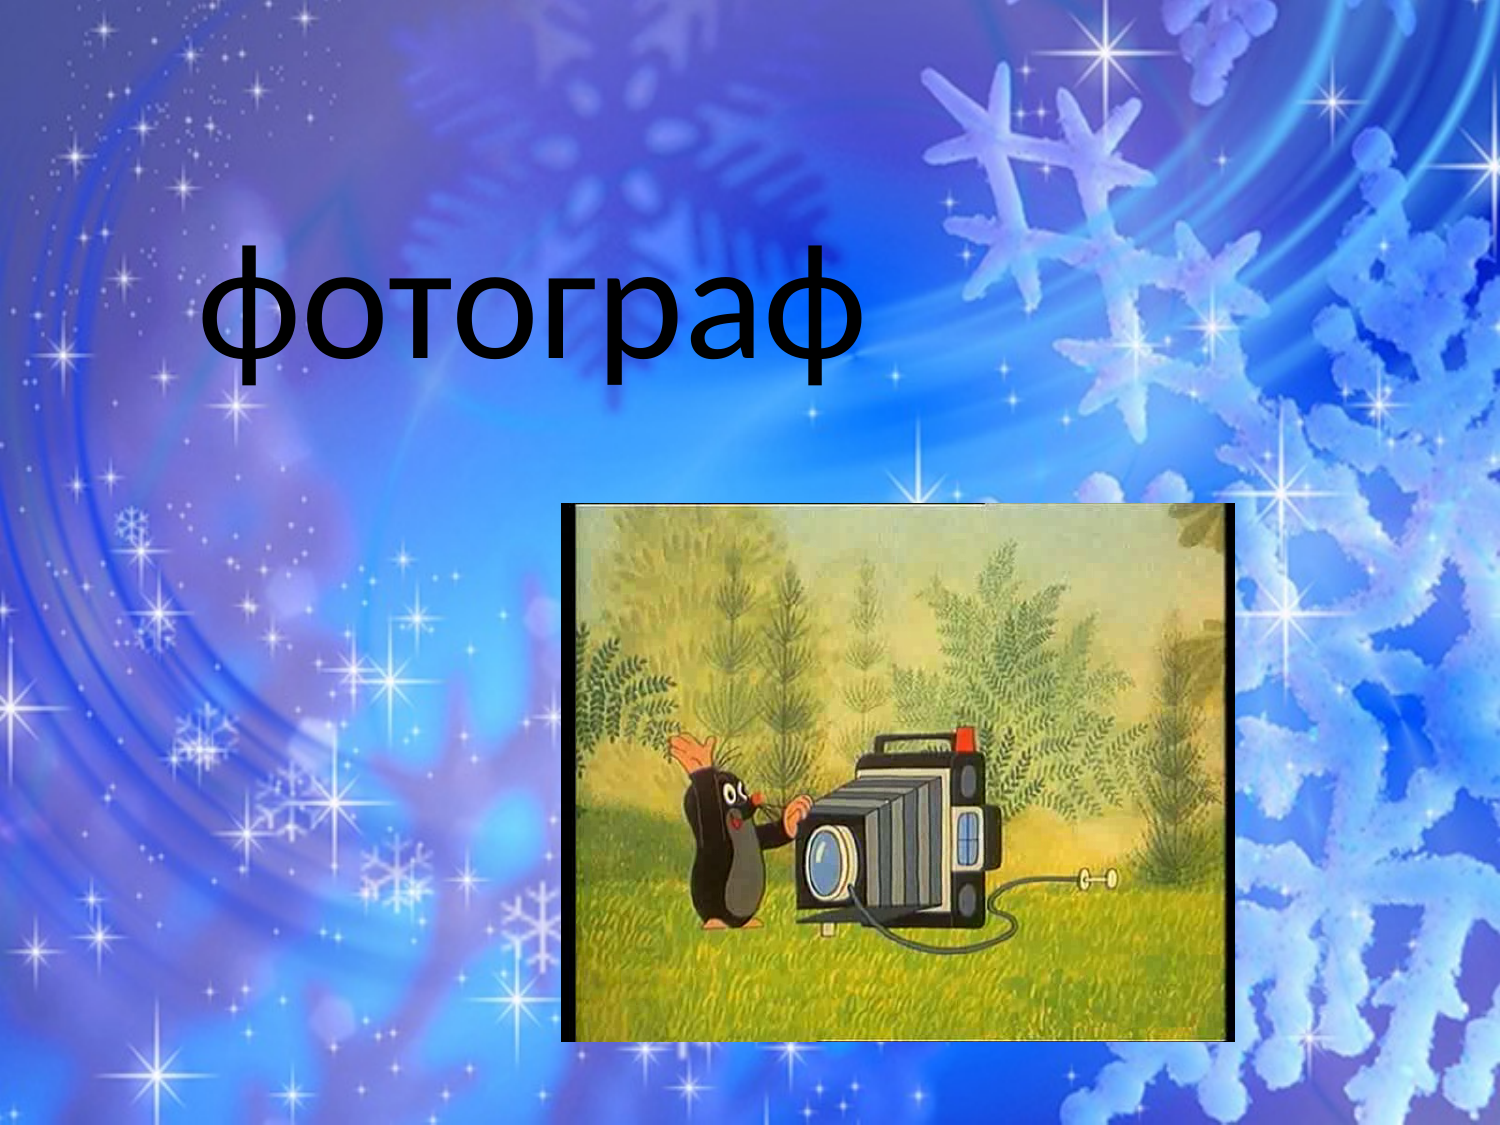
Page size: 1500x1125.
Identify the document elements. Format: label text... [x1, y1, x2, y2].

picture [0, 0, 1500, 1125]
text_box фотограф [183, 184, 951, 400]
